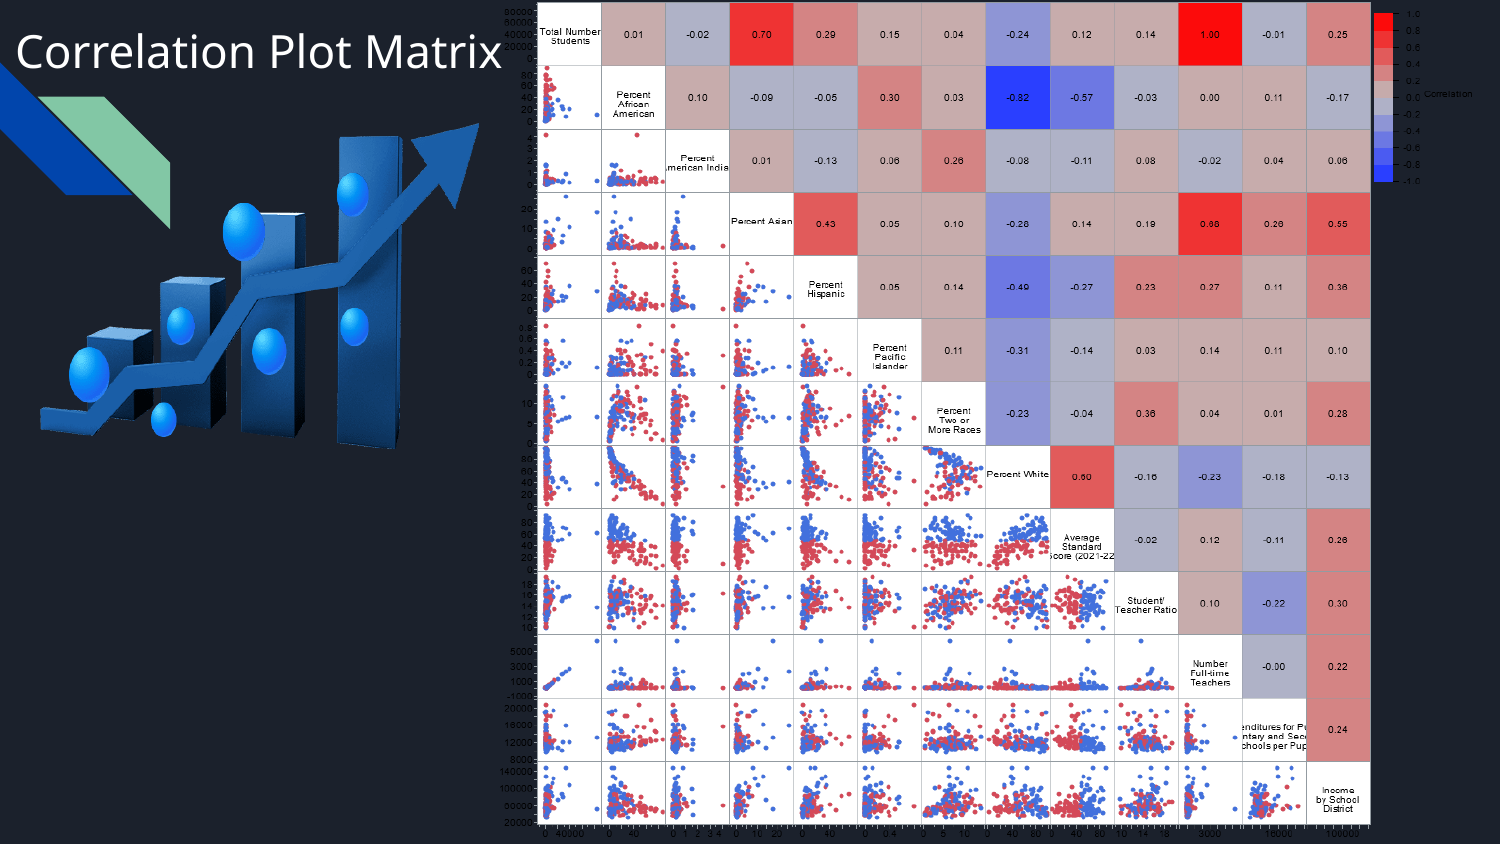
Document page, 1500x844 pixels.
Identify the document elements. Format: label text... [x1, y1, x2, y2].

list Correlation Plot Matrix [0, 0, 486, 844]
picture [40, 123, 479, 449]
picture [488, 0, 1500, 844]
